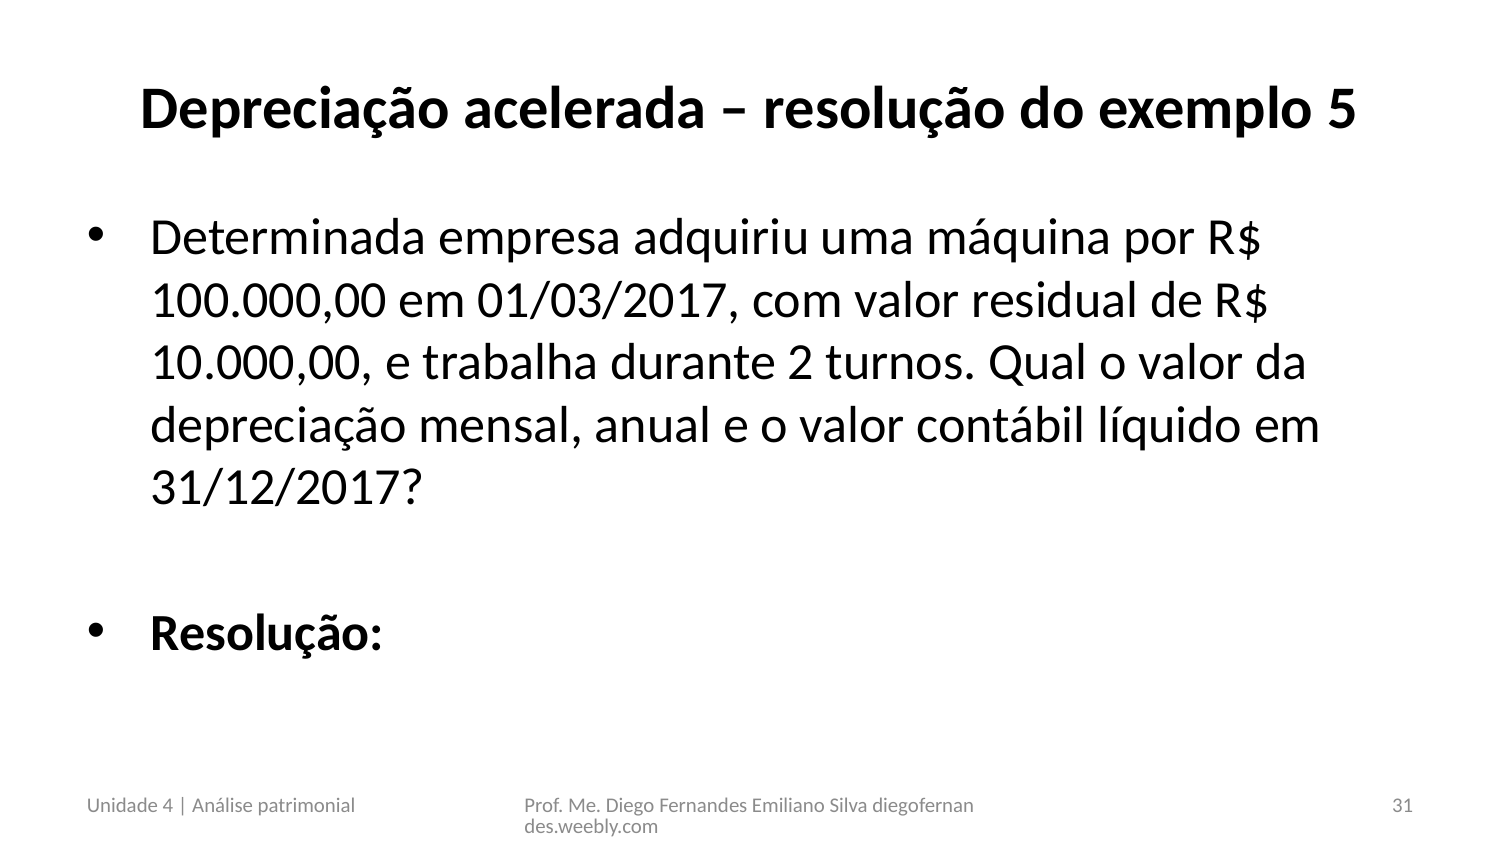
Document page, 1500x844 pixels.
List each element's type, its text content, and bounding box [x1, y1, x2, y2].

slide_number 31 [1074, 782, 1425, 827]
slide_number Unidade 4 | Análise patrimonial [75, 782, 425, 827]
title Depreciação acelerada – resolução do exemplo 5 [75, 33, 1425, 175]
footer Prof. Me. Diego Fernandes Emiliano Silva diegofernandes.weebly.com [512, 782, 988, 827]
